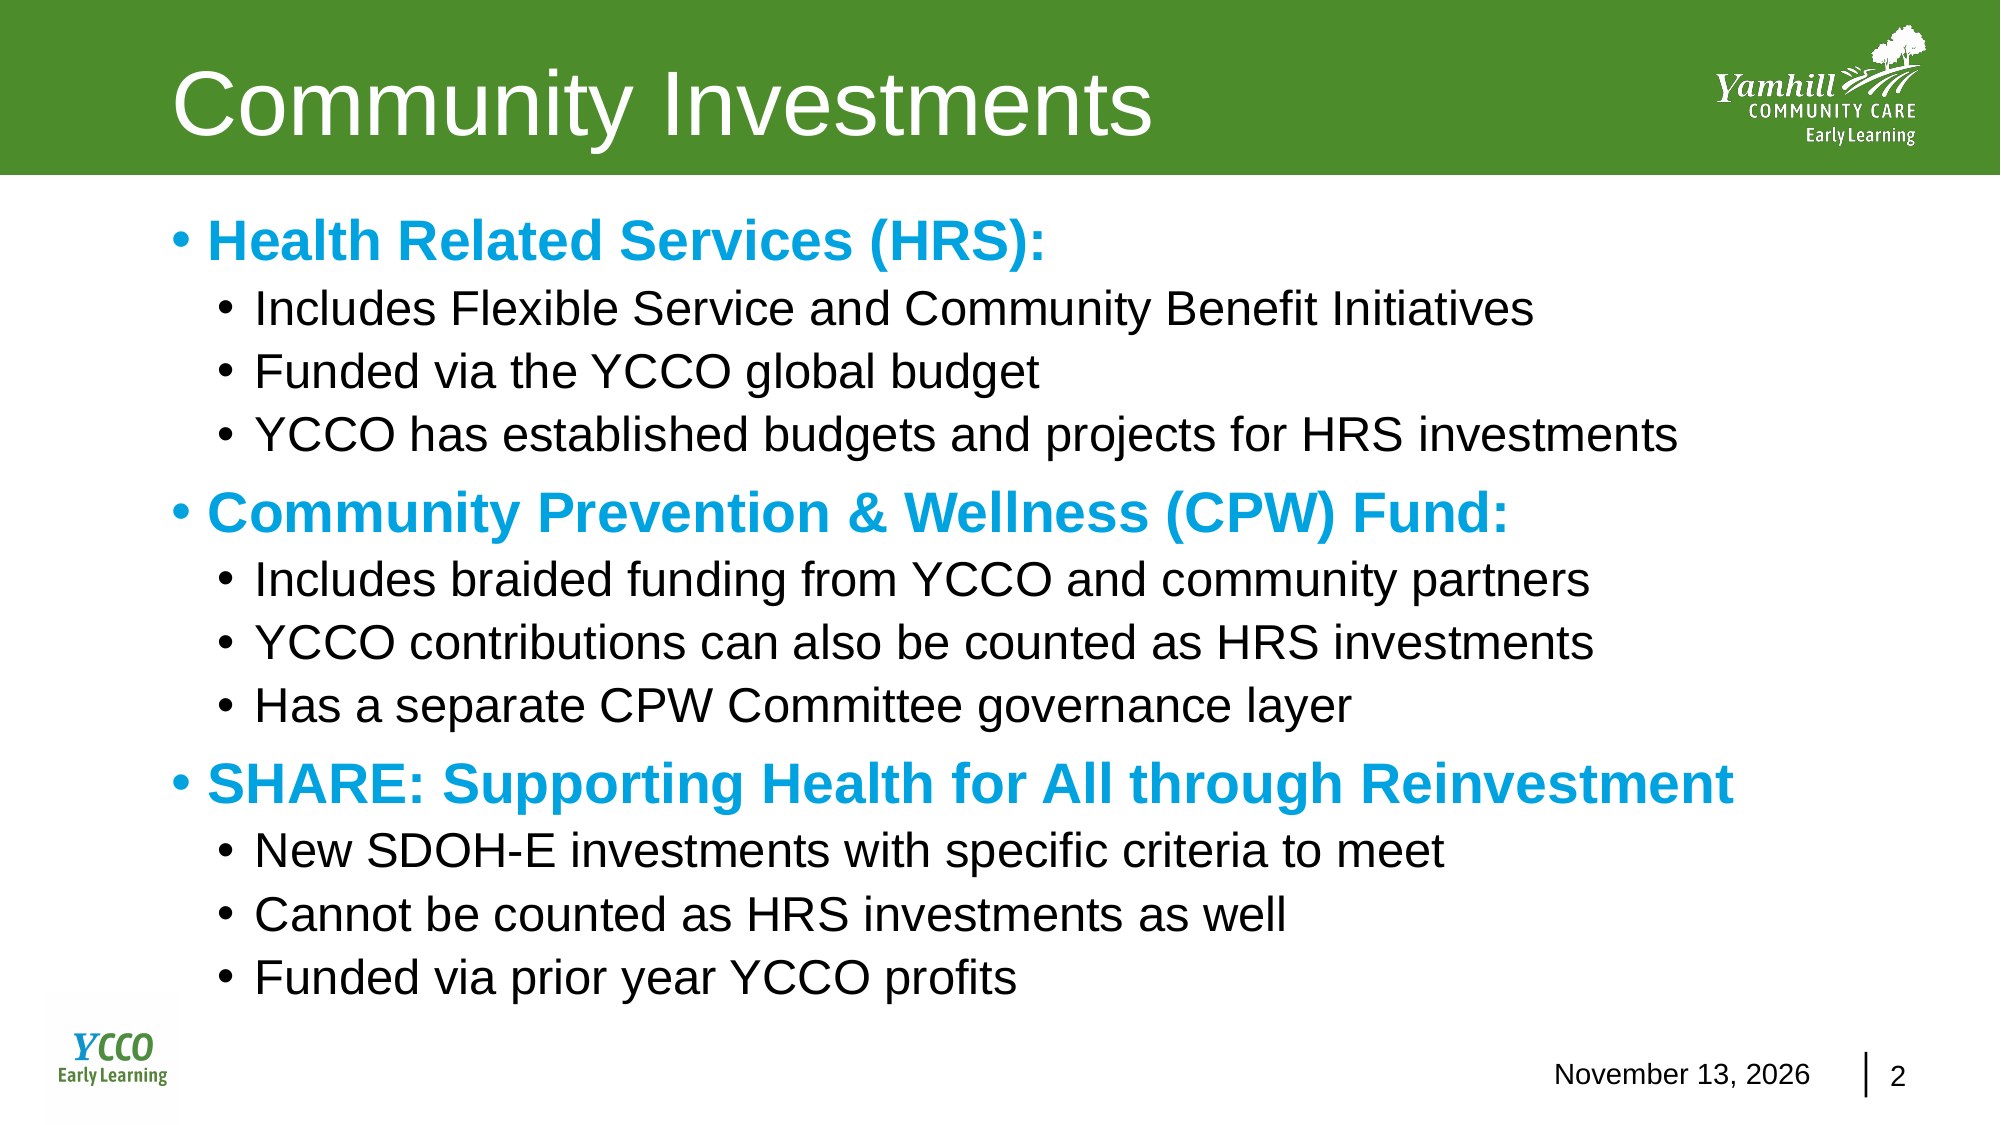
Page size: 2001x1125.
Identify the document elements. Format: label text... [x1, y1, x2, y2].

picture [45, 992, 181, 1125]
picture [1844, 25, 1926, 146]
list Health Related Services (HRS): Includes Flexible Service and Community Benefit Initiatives Funded via the YCCO global budget YCCO has established budgets and projects for HRS investments Community Prevention & Wellness (CPW) Fund: Includes braided funding from YCCO and community partners YCCO contributions can also be counted as HRS investments Has a separate CPW Committee governance layer SHARE: Supporting Health for All through Reinvestment New SDOH-E investments with specific criteria to meet Cannot be counted as HRS investments as well Funded via prior year YCCO profits [156, 204, 1844, 1017]
title Community Investments [156, 0, 1844, 163]
